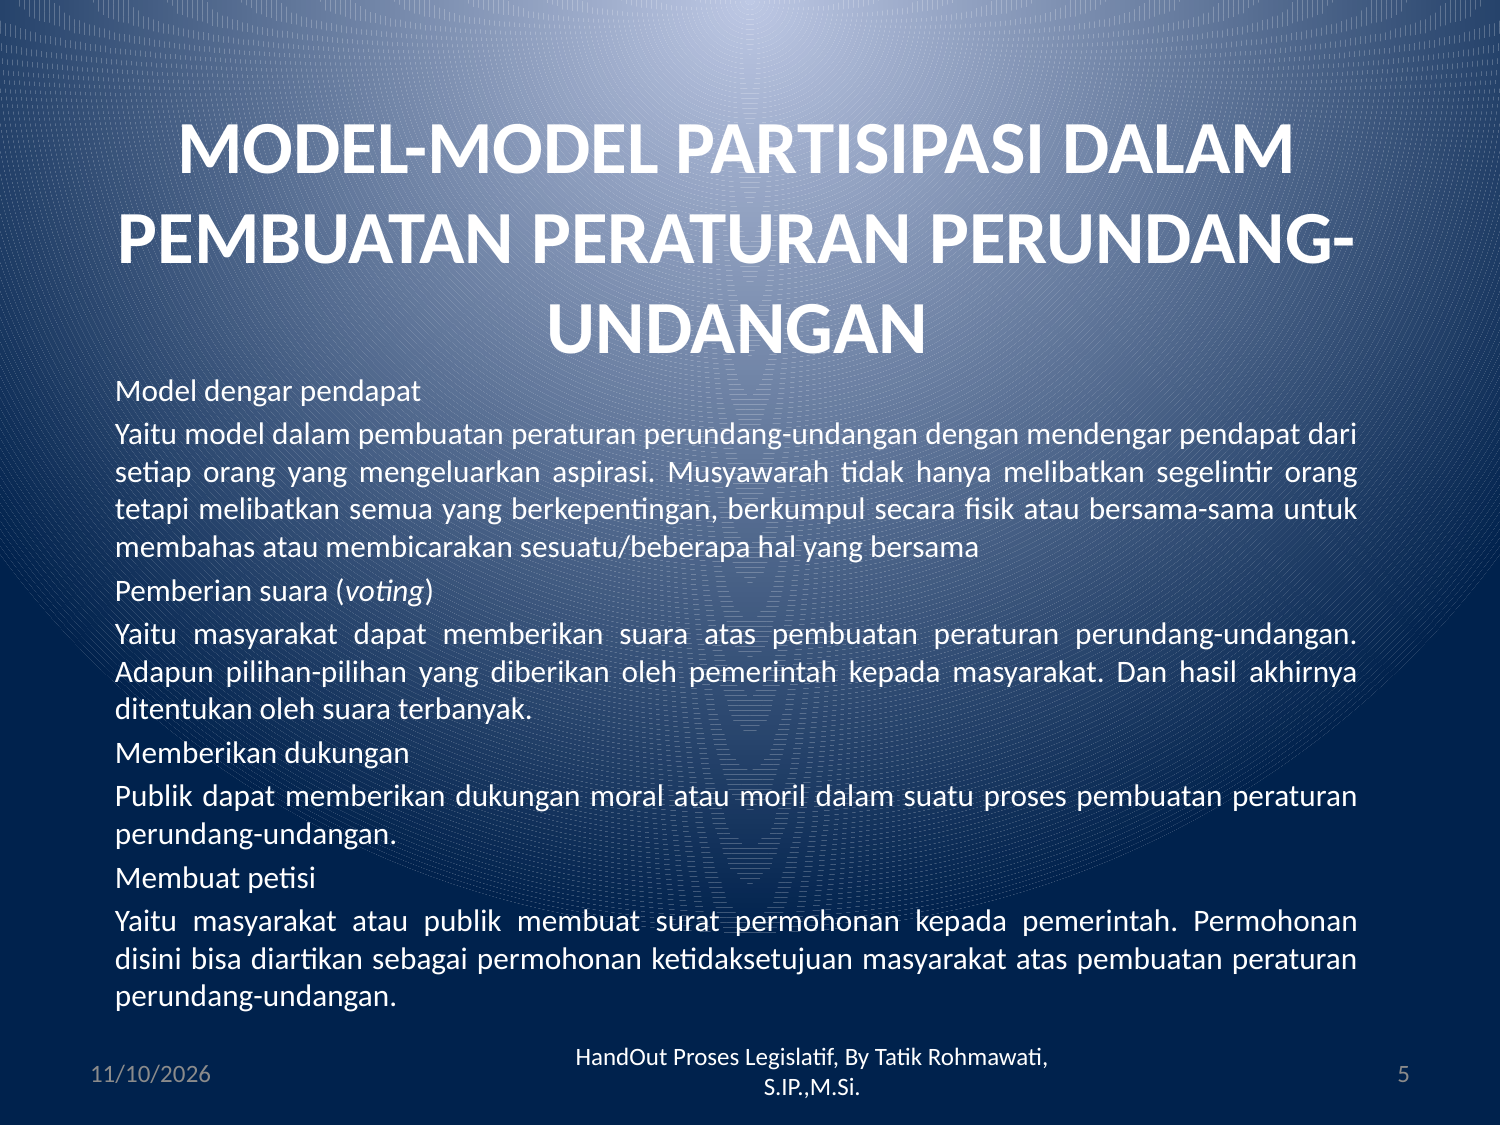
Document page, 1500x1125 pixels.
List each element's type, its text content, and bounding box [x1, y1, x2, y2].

slide_number 5 [1074, 1042, 1425, 1103]
subtitle Model dengar pendapat Yaitu model dalam pembuatan peraturan perundang-undangan dengan mendengar pendapat dari setiap orang yang mengeluarkan aspirasi. Musyawarah tidak hanya melibatkan segelintir orang tetapi melibatkan semua yang berkepentingan, berkumpul secara fisik atau bersama-sama untuk membahas atau membicarakan sesuatu/beberapa hal yang bersama Pemberian suara (voting) Yaitu masyarakat dapat memberikan suara atas pembuatan peraturan perundang-undangan. Adapun pilihan-pilihan yang diberikan oleh pemerintah kepada masyarakat. Dan hasil akhirnya ditentukan oleh suara terbanyak. Memberikan dukungan Publik dapat memberikan dukungan moral atau moril dalam suatu proses pembuatan peraturan perundang-undangan. Membuat petisi Yaitu masyarakat atau publik membuat surat permohonan kepada pemerintah. Permohonan disini bisa diartikan sebagai permohonan ketidaksetujuan masyarakat atas pembuatan peraturan perundang-undangan. [99, 362, 1375, 1038]
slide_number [75, 1042, 425, 1103]
footer HandOut Proses Legislatif, By Tatik Rohmawati, S.IP.,M.Si. [512, 1037, 1113, 1103]
title MODEL-MODEL PARTISIPASI DALAM PEMBUATAN PERATURAN PERUNDANG-UNDANGAN [99, 112, 1375, 354]
